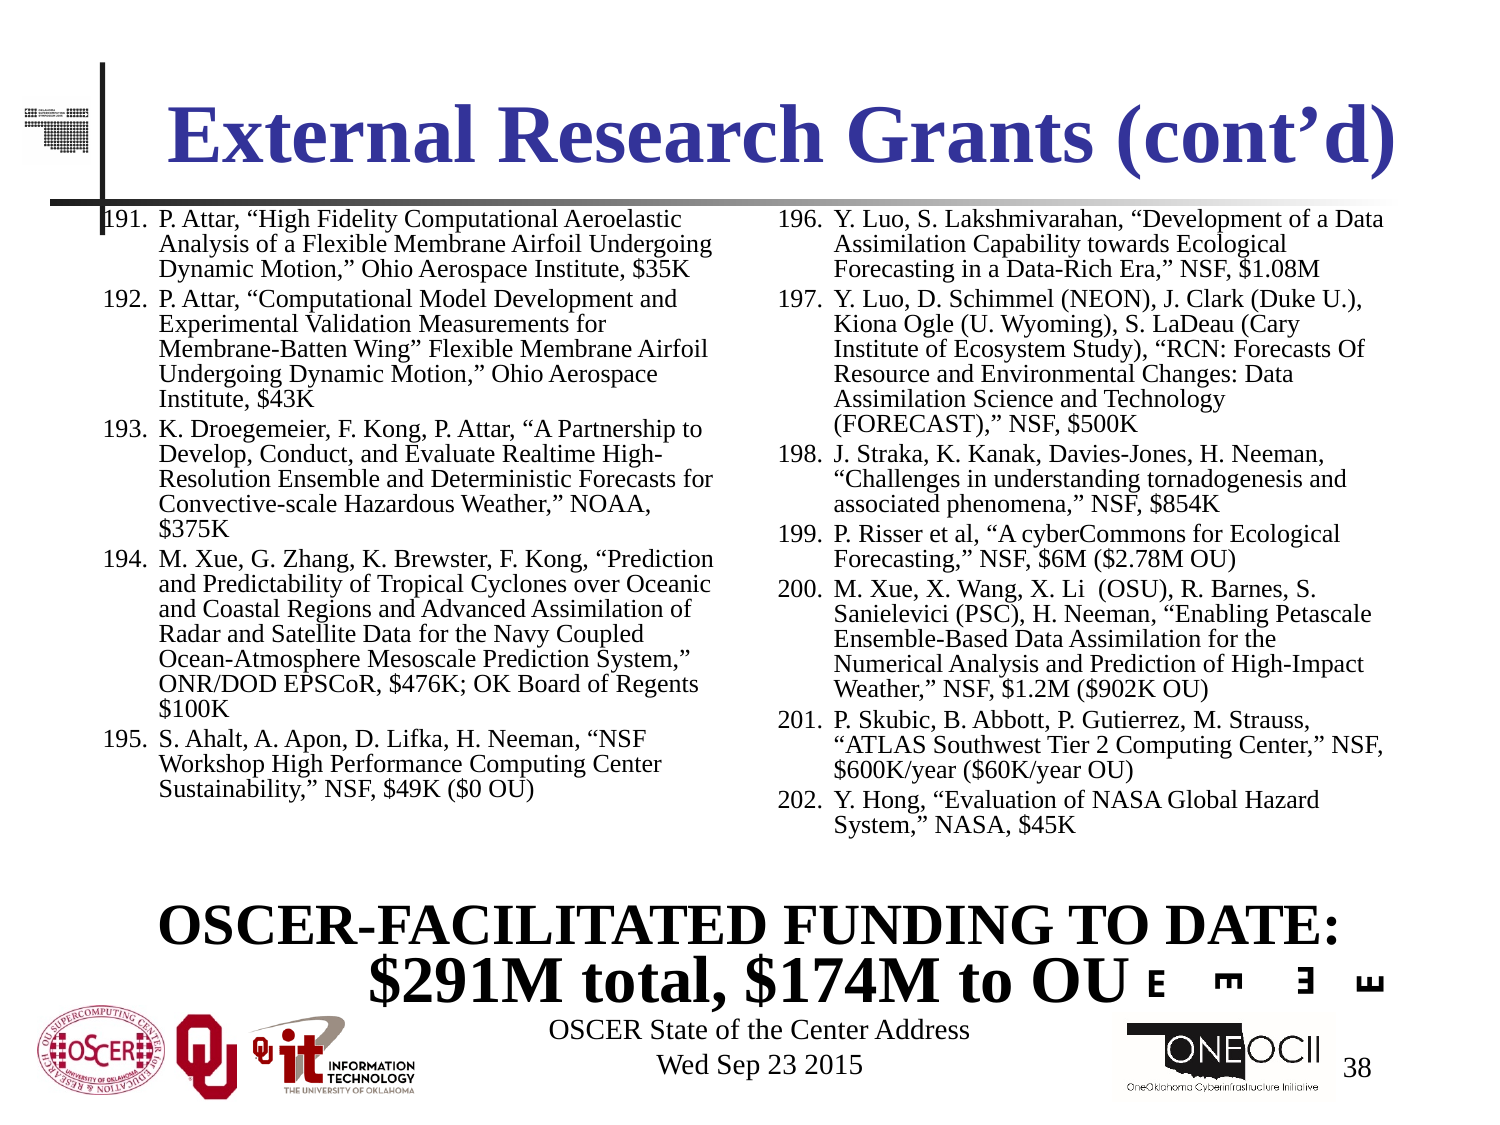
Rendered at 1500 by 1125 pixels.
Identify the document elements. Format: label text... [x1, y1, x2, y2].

list Y. Luo, S. Lakshmivarahan, “Development of a Data Assimilation Capability towards Ecological Forecasting in a Data-Rich Era,” NSF, $1.08M Y. Luo, D. Schimmel (NEON), J. Clark (Duke U.), Kiona Ogle (U. Wyoming), S. LaDeau (Cary Institute of Ecosystem Study), “RCN: Forecasts Of Resource and Environmental Changes: Data Assimilation Science and Technology (FORECAST),” NSF, $500K J. Straka, K. Kanak, Davies-Jones, H. Neeman, “Challenges in understanding tornadogenesis and associated phenomena,” NSF, $854K P. Risser et al, “A cyberCommons for Ecological Forecasting,” NSF, $6M ($2.78M OU) M. Xue, X. Wang, X. Li (OSU), R. Barnes, S. Sanielevici (PSC), H. Neeman, “Enabling Petascale Ensemble-Based Data Assimilation for the Numerical Analysis and Prediction of High-Impact Weather,” NSF, $1.2M ($902K OU) P. Skubic, B. Abbott, P. Gutierrez, M. Strauss, “ATLAS Southwest Tier 2 Computing Center,” NSF, $600K/year ($60K/year OU) Y. Hong, “Evaluation of NASA Global Hazard System,” NASA, $45K [762, 199, 1401, 886]
picture [22, 96, 91, 165]
picture [174, 1050, 425, 1104]
picture [1112, 1050, 1336, 1102]
text_box OSCER-FACILITATED FUNDING TO DATE: $291M total, $174M to OU [74, 886, 1425, 1018]
picture [37, 1005, 165, 1095]
title External Research Grants (cont’d) [124, 74, 1442, 187]
text_box [87, 1018, 1338, 1050]
slide_number 38 [1174, 1026, 1388, 1091]
footer OSCER State of the Center Address Wed Sep 23 2015 [431, 1050, 1088, 1088]
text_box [1124, 949, 1399, 1017]
list P. Attar, “High Fidelity Computational Aeroelastic Analysis of a Flexible Membrane Airfoil Undergoing Dynamic Motion,” Ohio Aerospace Institute, $35K P. Attar, “Computational Model Development and Experimental Validation Measurements for Membrane-Batten Wing” Flexible Membrane Airfoil Undergoing Dynamic Motion,” Ohio Aerospace Institute, $43K K. Droegemeier, F. Kong, P. Attar, “A Partnership to Develop, Conduct, and Evaluate Realtime High-Resolution Ensemble and Deterministic Forecasts for Convective-scale Hazardous Weather,” NOAA, $375K M. Xue, G. Zhang, K. Brewster, F. Kong, “Prediction and Predictability of Tropical Cyclones over Oceanic and Coastal Regions and Advanced Assimilation of Radar and Satellite Data for the Navy Coupled Ocean-Atmosphere Mesoscale Prediction System,” ONR/DOD EPSCoR, $476K; OK Board of Regents $100K S. Ahalt, A. Apon, D. Lifka, H. Neeman, “NSF Workshop High Performance Computing Center Sustainability,” NSF, $49K ($0 OU) [87, 199, 738, 886]
